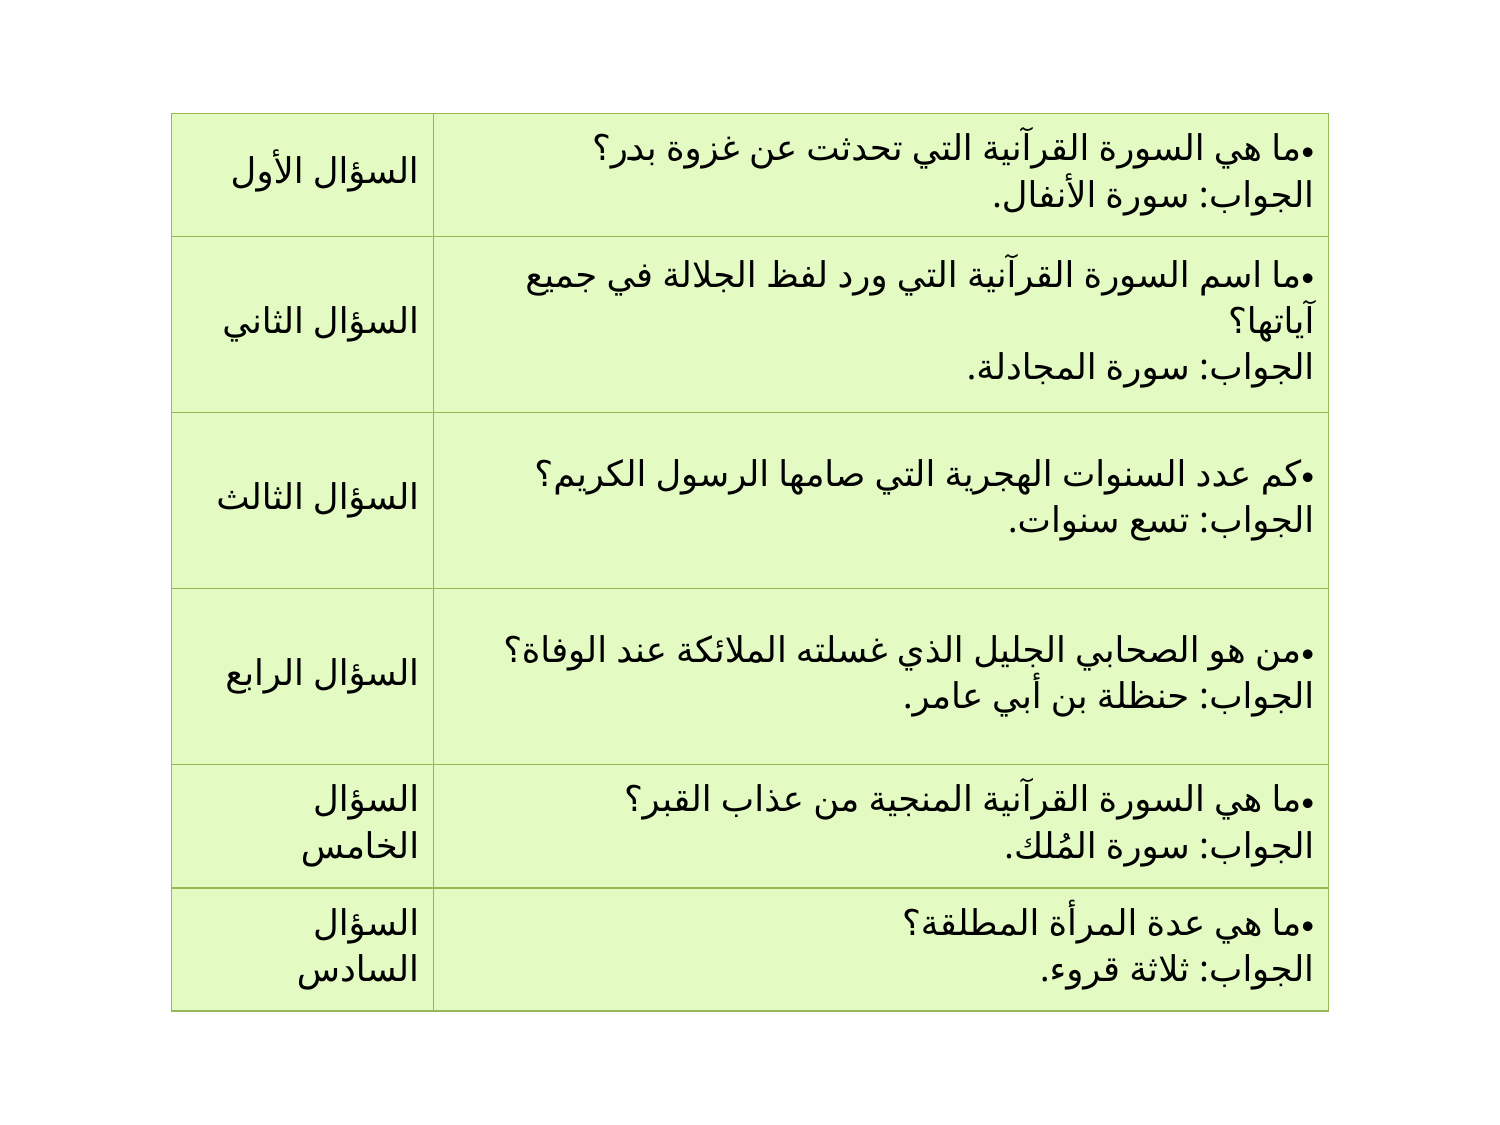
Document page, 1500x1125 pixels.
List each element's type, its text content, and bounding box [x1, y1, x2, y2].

table_cell السؤال الخامس [172, 765, 433, 887]
table_cell ما هي عدة المرأة المطلقة؟ الجواب: ثلاثة قروء. [434, 889, 1328, 1010]
table_cell من هو الصحابي الجليل الذي غسلته الملائكة عند الوفاة؟ الجواب: حنظلة بن أبي عامر. [434, 589, 1328, 764]
table_header ما هي السورة القرآنية التي تحدثت عن غزوة بدر؟ الجواب: سورة الأنفال. [434, 114, 1328, 236]
table_cell ما هي السورة القرآنية المنجية من عذاب القبر؟ الجواب: سورة المُلك. [434, 765, 1328, 887]
table_header السؤال الأول [172, 114, 433, 236]
table_cell السؤال الرابع [172, 589, 433, 764]
table_cell ما اسم السورة القرآنية التي ورد لفظ الجلالة في جميع آياتها؟ الجواب: سورة المجادلة. [434, 237, 1328, 412]
table_cell كم عدد السنوات الهجرية التي صامها الرسول الكريم؟ الجواب: تسع سنوات. [434, 413, 1328, 588]
table_cell السؤال الثاني [172, 237, 433, 412]
table_cell السؤال الثالث [172, 413, 433, 588]
table_cell السؤال السادس [172, 889, 433, 1010]
